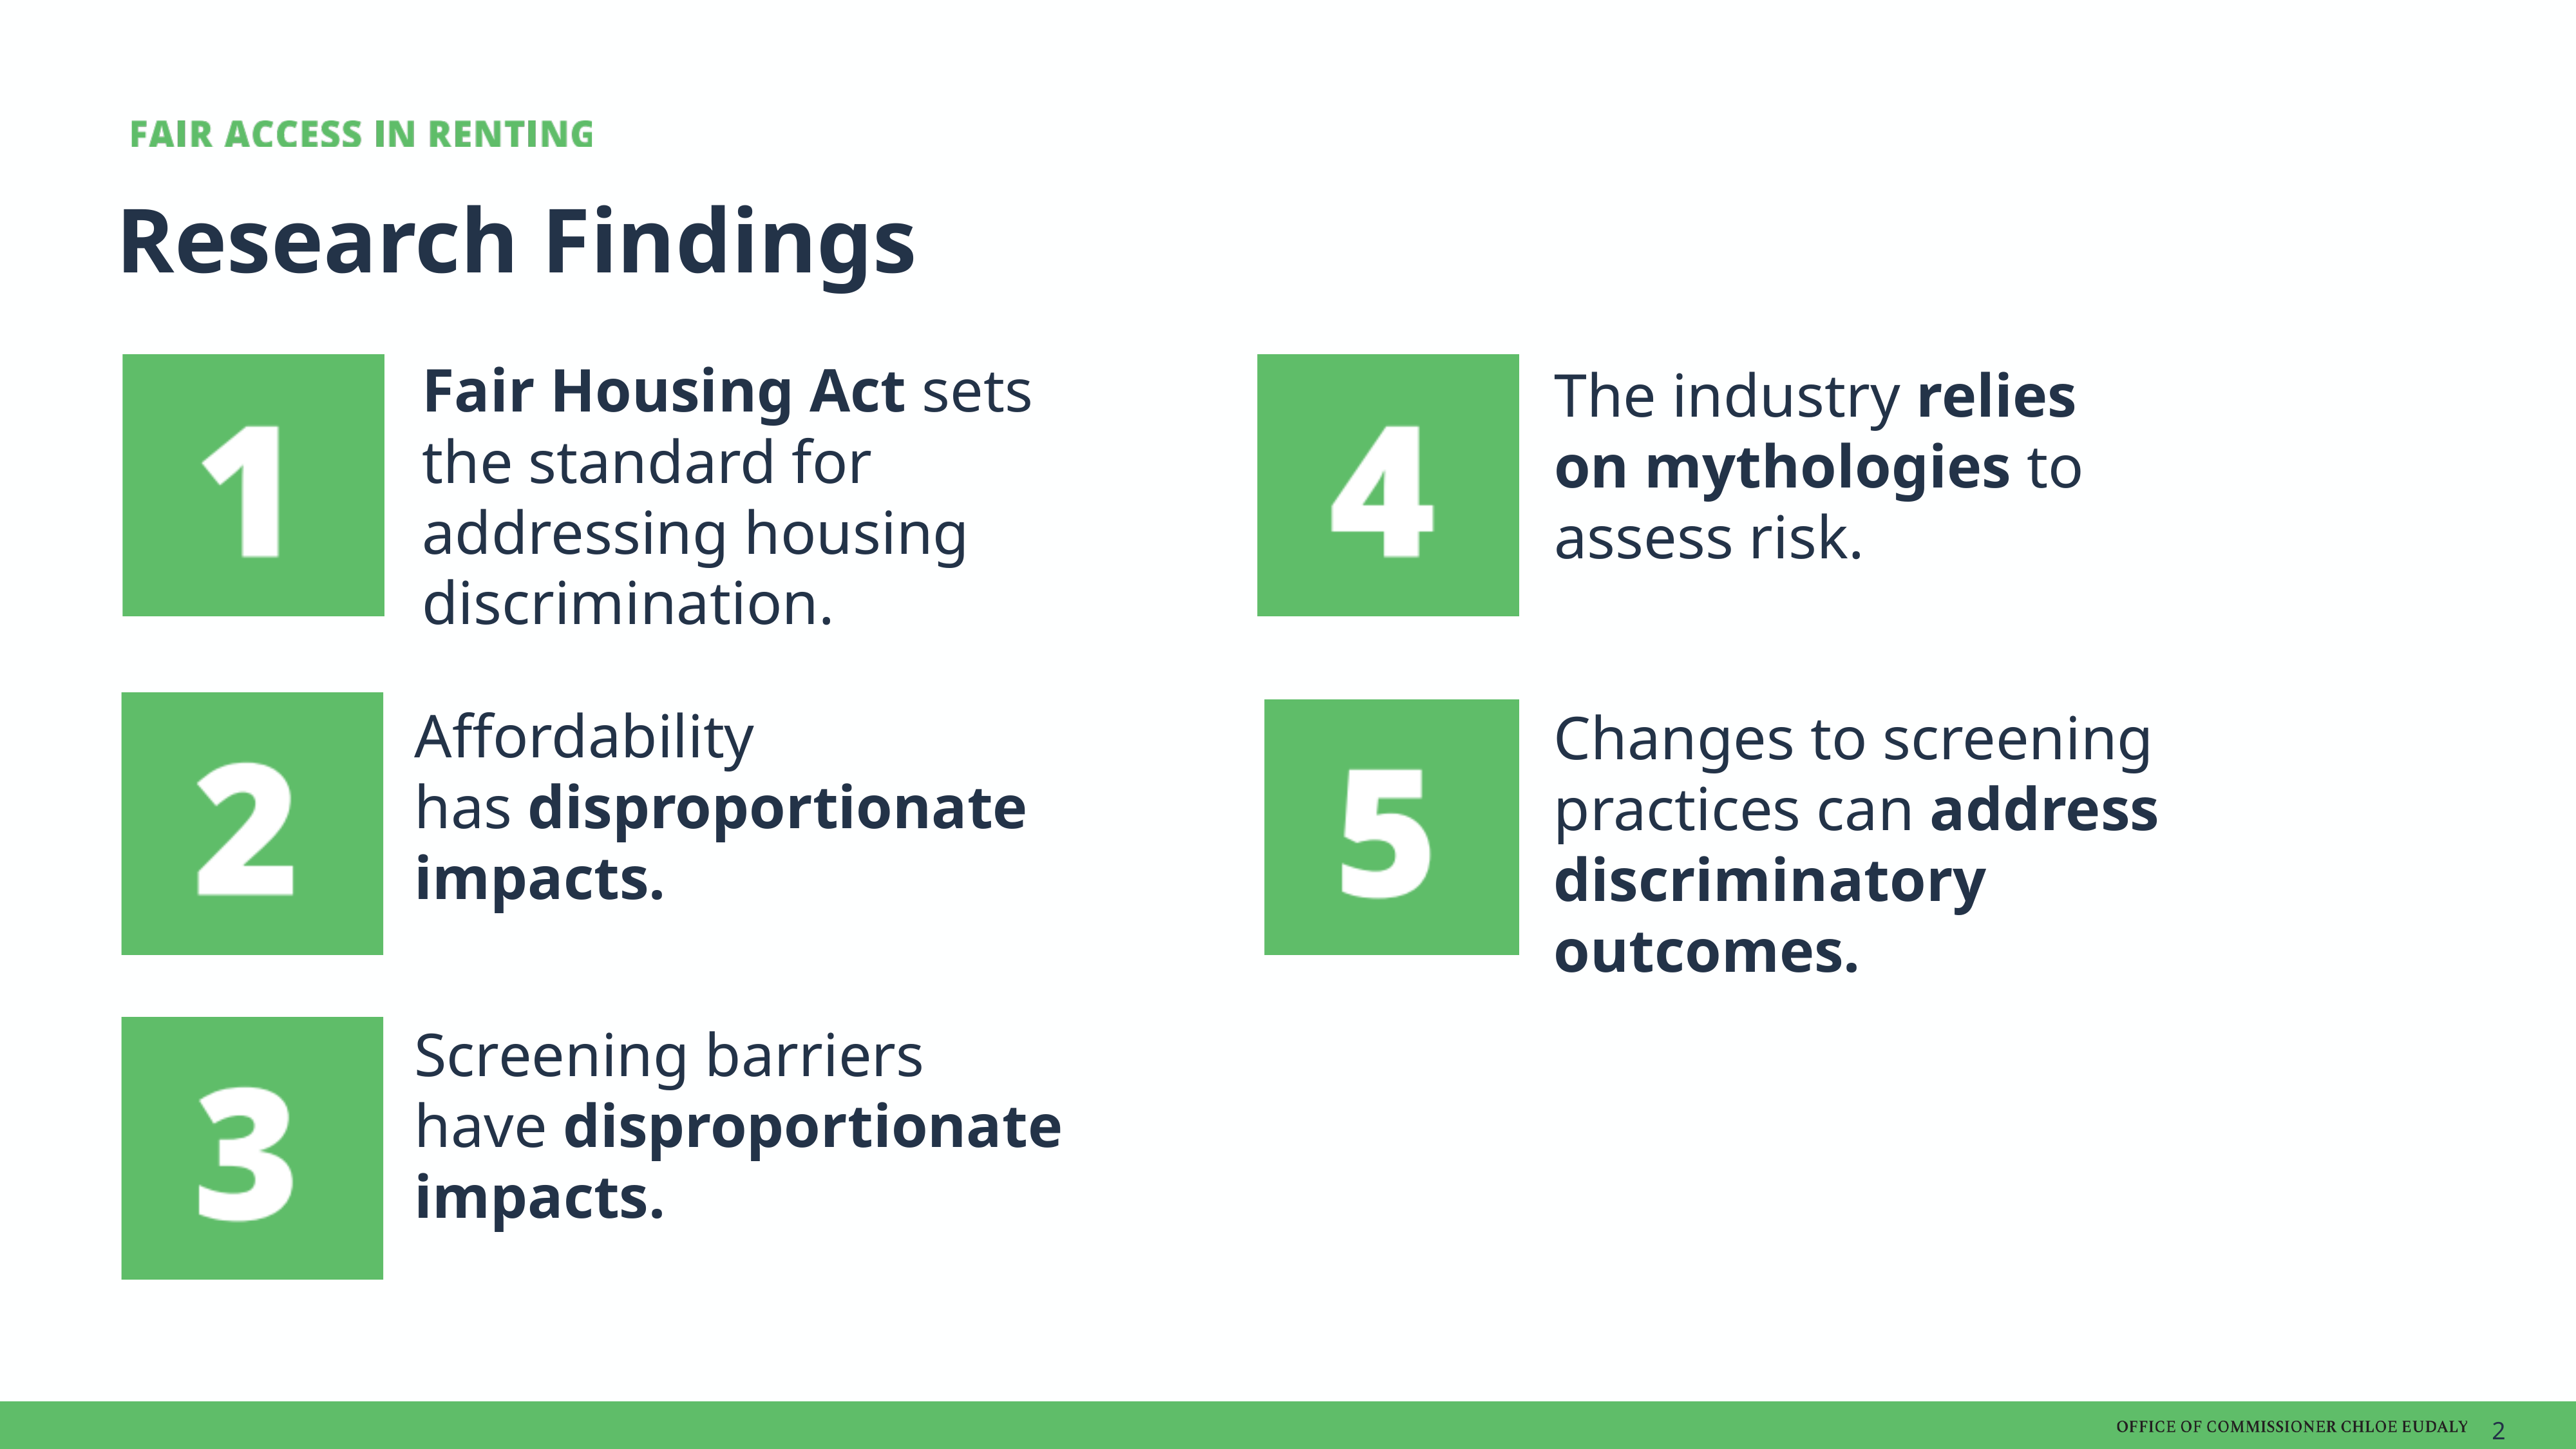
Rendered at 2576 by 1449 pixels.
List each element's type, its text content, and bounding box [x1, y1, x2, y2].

picture [1257, 354, 1519, 616]
picture [131, 120, 592, 147]
text_box Research Findings [116, 184, 1068, 291]
picture [121, 692, 384, 955]
text_box Fair Housing Act sets the standard for addressing housing discrimination. [422, 353, 1136, 637]
text_box The industry relies on mythologies to assess risk. [1554, 358, 2162, 571]
picture [121, 1017, 384, 1280]
picture [1264, 699, 1519, 955]
text_box Affordability has disproportionate impacts. [414, 698, 1031, 911]
text_box Screening barriers have disproportionate impacts. [414, 1017, 1078, 1230]
picture [122, 354, 384, 616]
text_box Changes to screening practices can address discriminatory outcomes. [1553, 701, 2262, 985]
